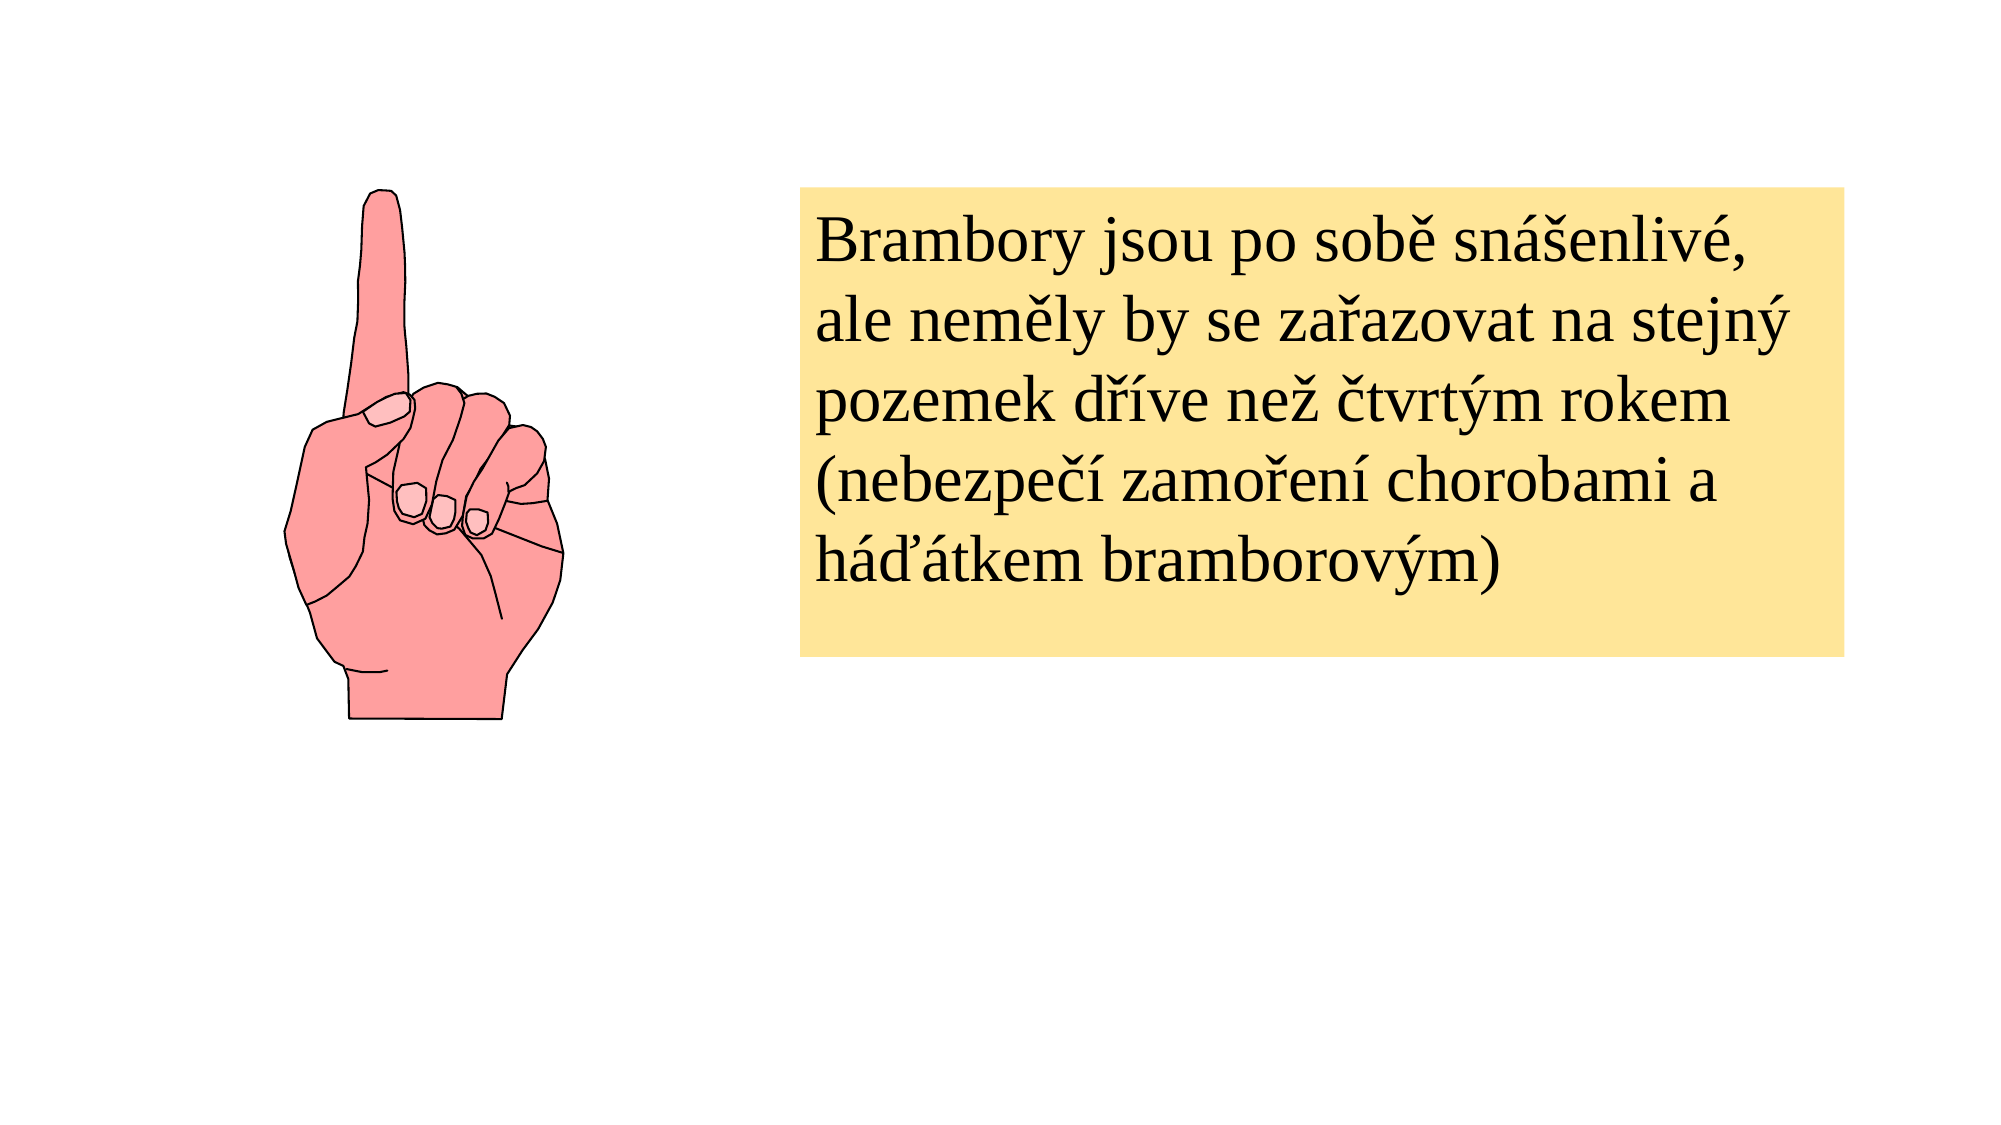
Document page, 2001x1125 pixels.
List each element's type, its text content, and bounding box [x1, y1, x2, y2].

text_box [282, 187, 566, 722]
text_box Brambory jsou po sobě snášenlivé, ale neměly by se zařazovat na stejný pozemek dříve než čtvrtým rokem (nebezpečí zamoření chorobami a háďátkem bramborovým) [800, 187, 1845, 657]
